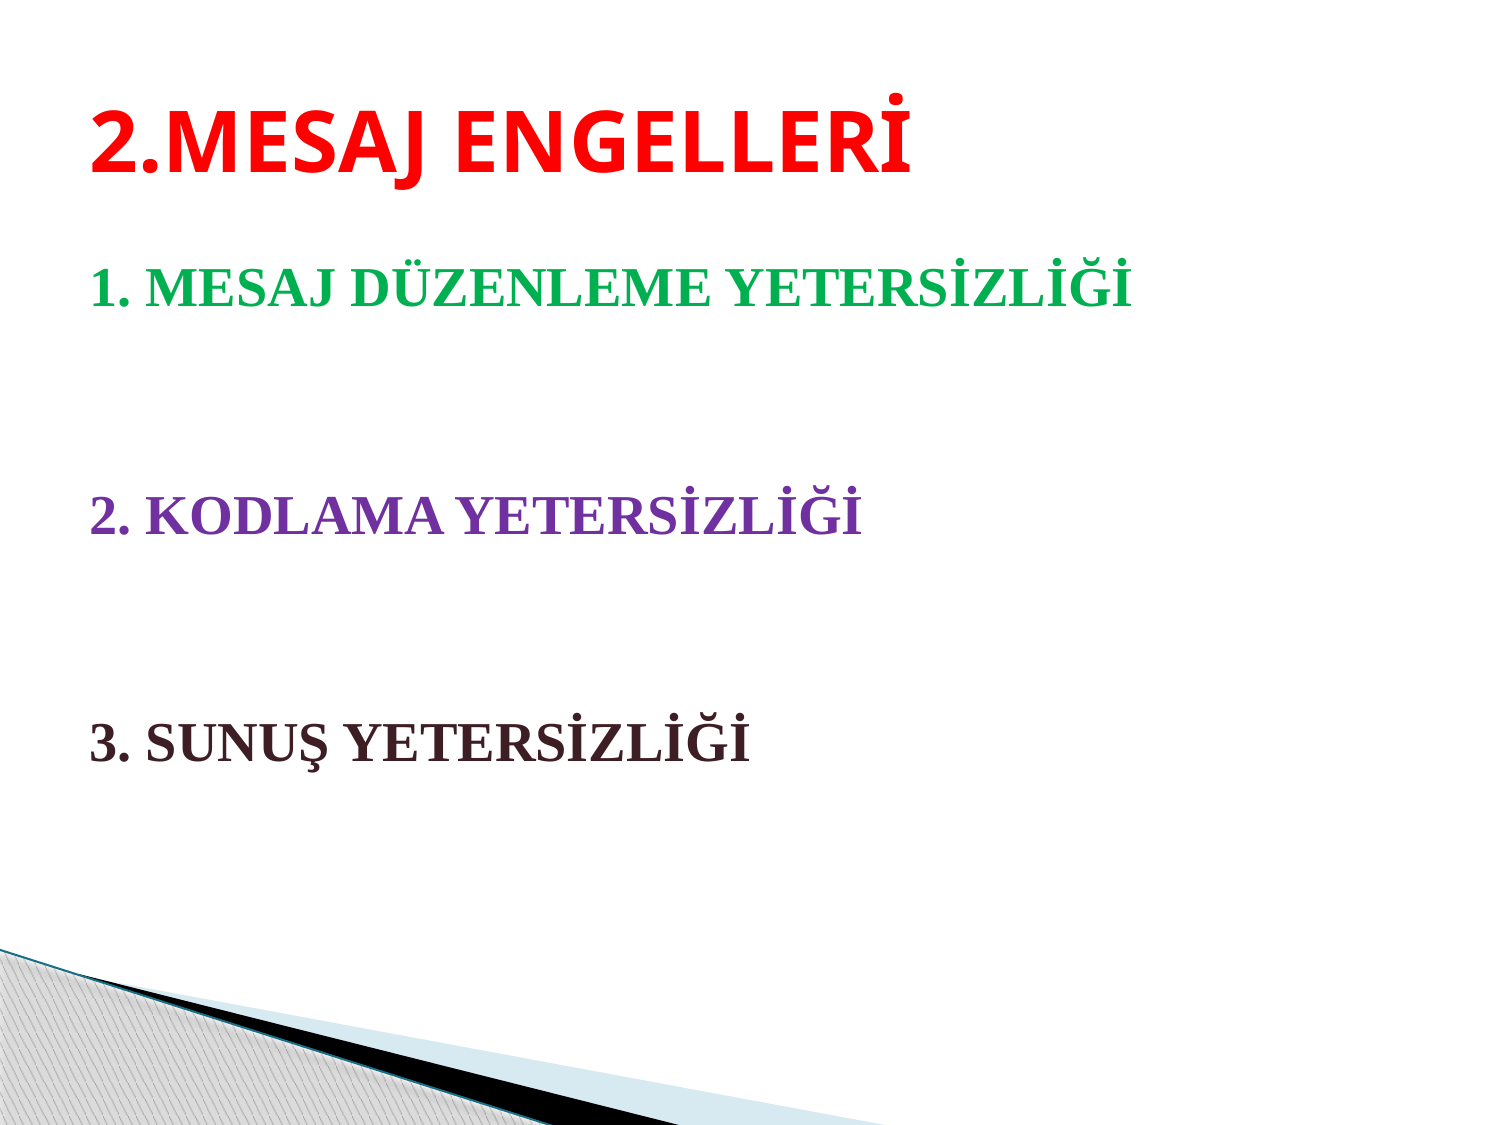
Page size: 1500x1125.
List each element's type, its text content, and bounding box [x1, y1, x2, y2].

list 1. MESAJ DÜZENLEME YETERSİZLİĞİ 2. KODLAMA YETERSİZLİĞİ 3. SUNUŞ YETERSİZLİĞİ [75, 243, 1425, 986]
title 2.MESAJ ENGELLERİ [75, 45, 1425, 233]
